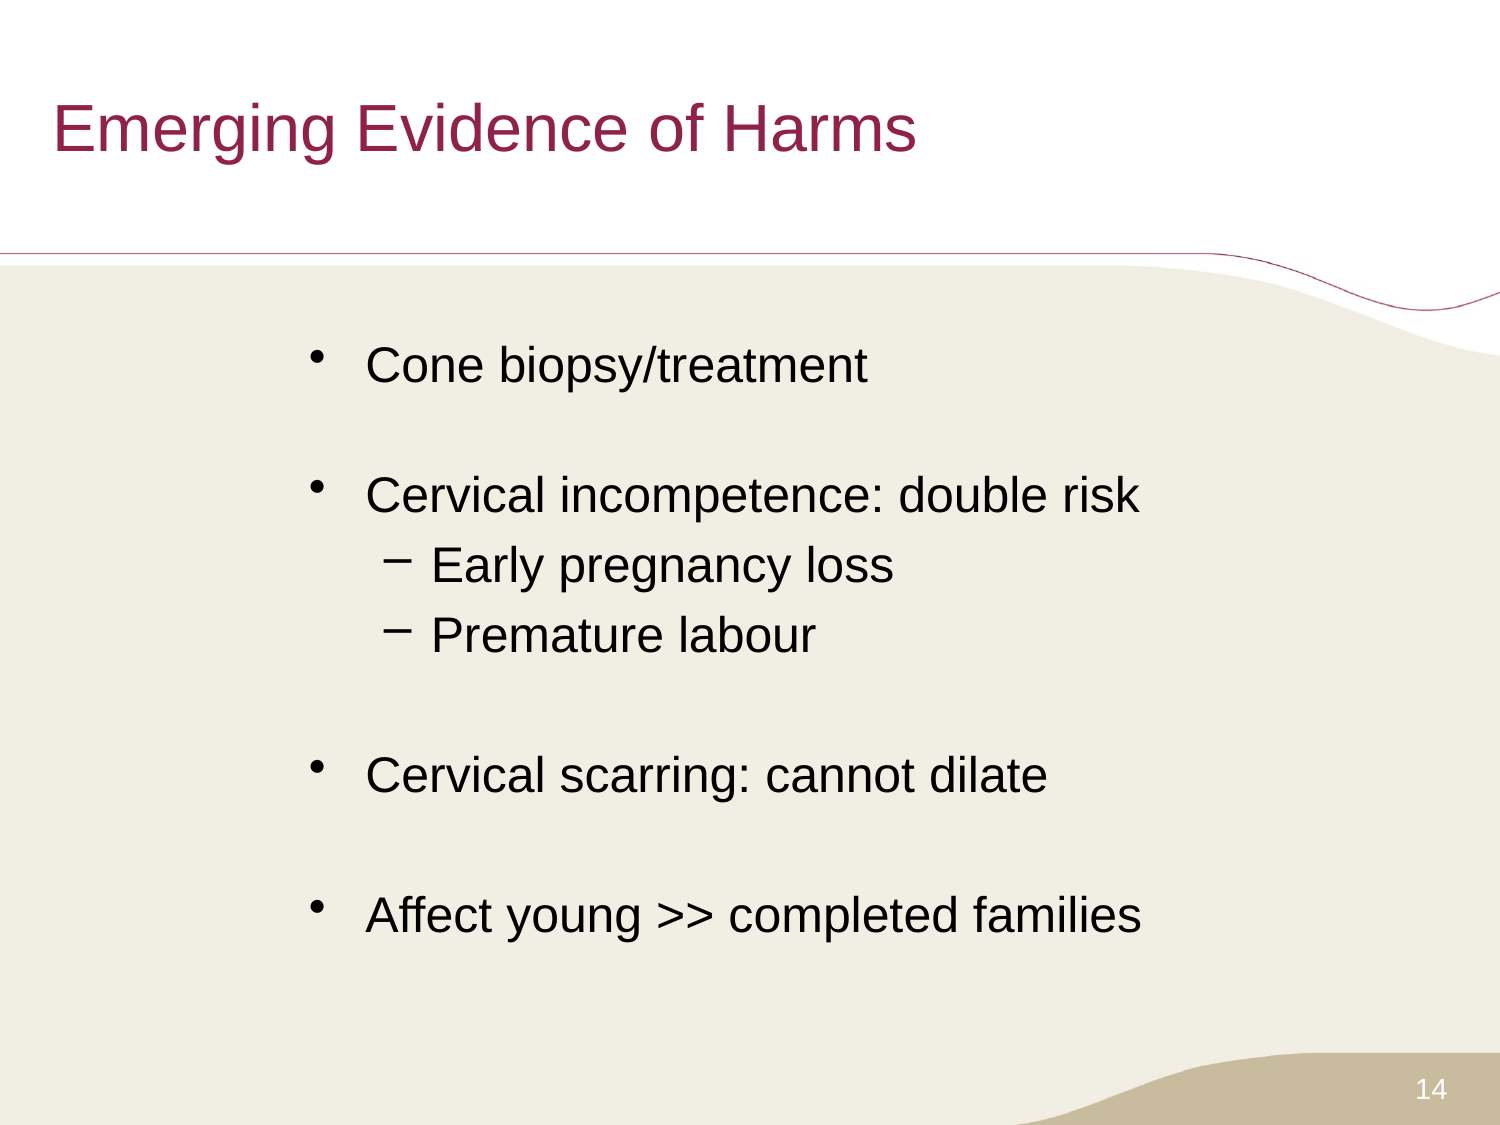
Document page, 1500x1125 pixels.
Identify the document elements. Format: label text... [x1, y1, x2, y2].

picture [0, 0, 1500, 1125]
text_box 14 [1149, 1062, 1463, 1113]
list Cone biopsy/treatment Cervical incompetence: double risk Early pregnancy loss Premature labour Cervical scarring: cannot dilate Affect young >> completed families [293, 324, 1206, 1001]
title Emerging Evidence of Harms [37, 24, 1500, 226]
